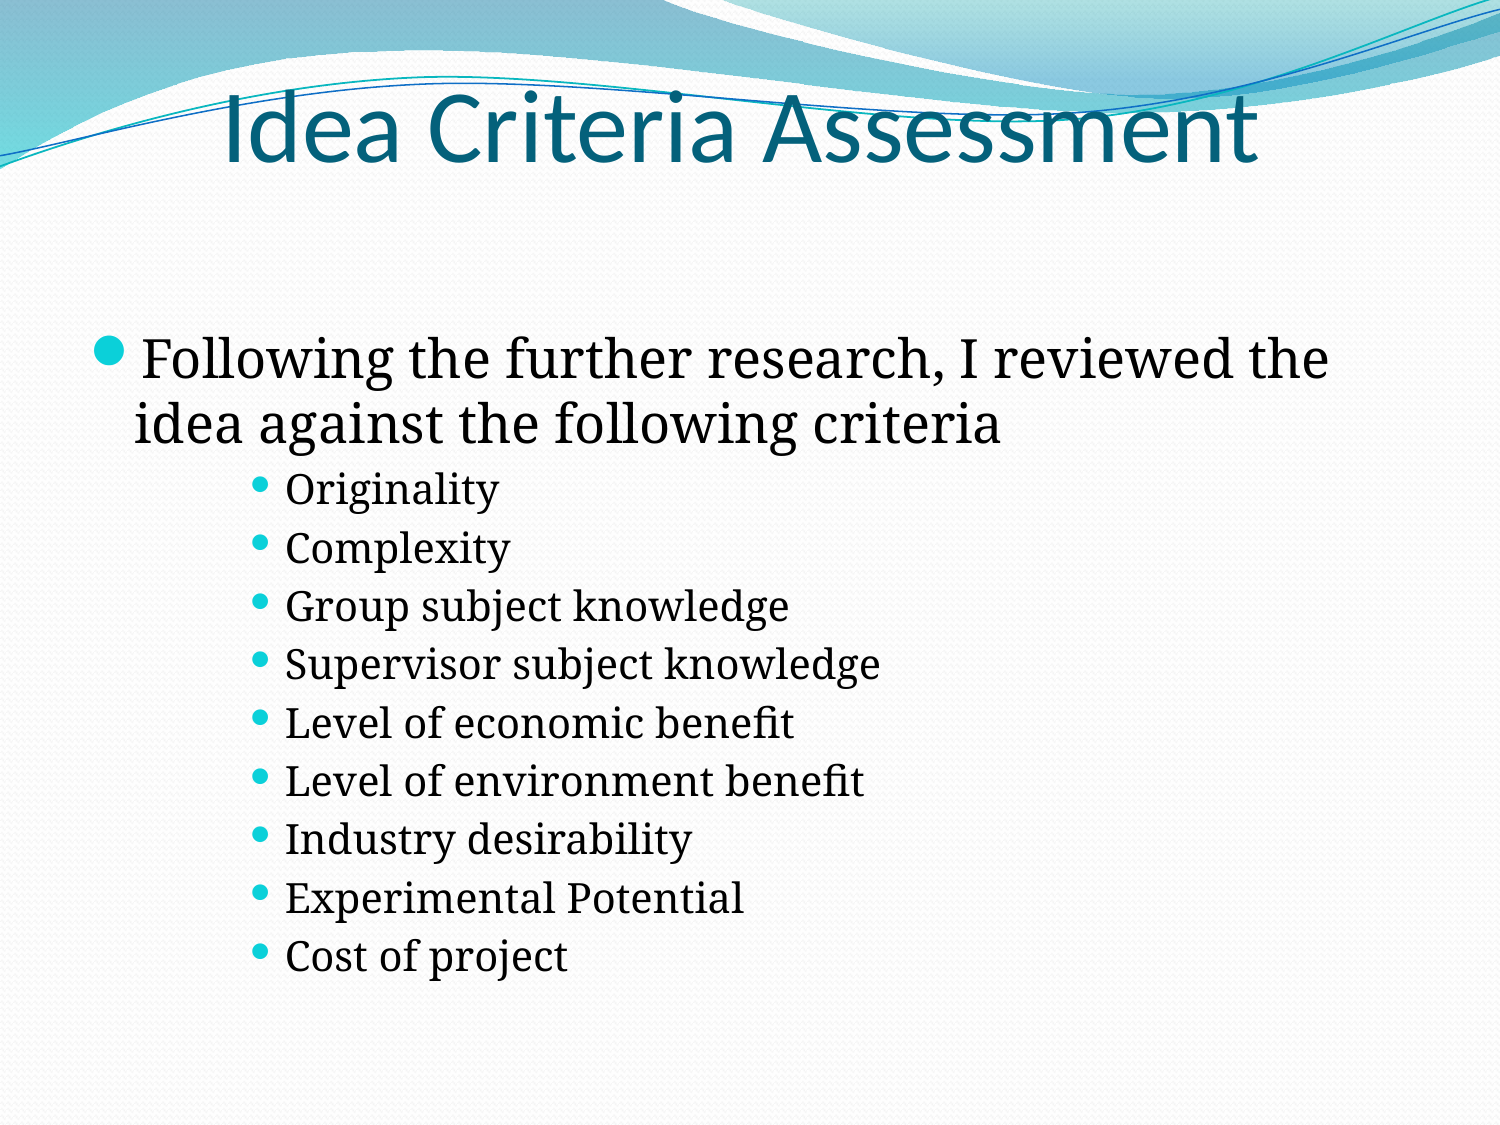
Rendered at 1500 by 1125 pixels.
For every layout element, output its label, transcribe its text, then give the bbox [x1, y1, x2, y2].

title Idea Criteria Assessment [206, 51, 1425, 239]
list Following the further research, I reviewed the idea against the following criteria Originality Complexity Group subject knowledge Supervisor subject knowledge Level of economic benefit Level of environment benefit Industry desirability Experimental Potential Cost of project [75, 317, 1425, 1059]
